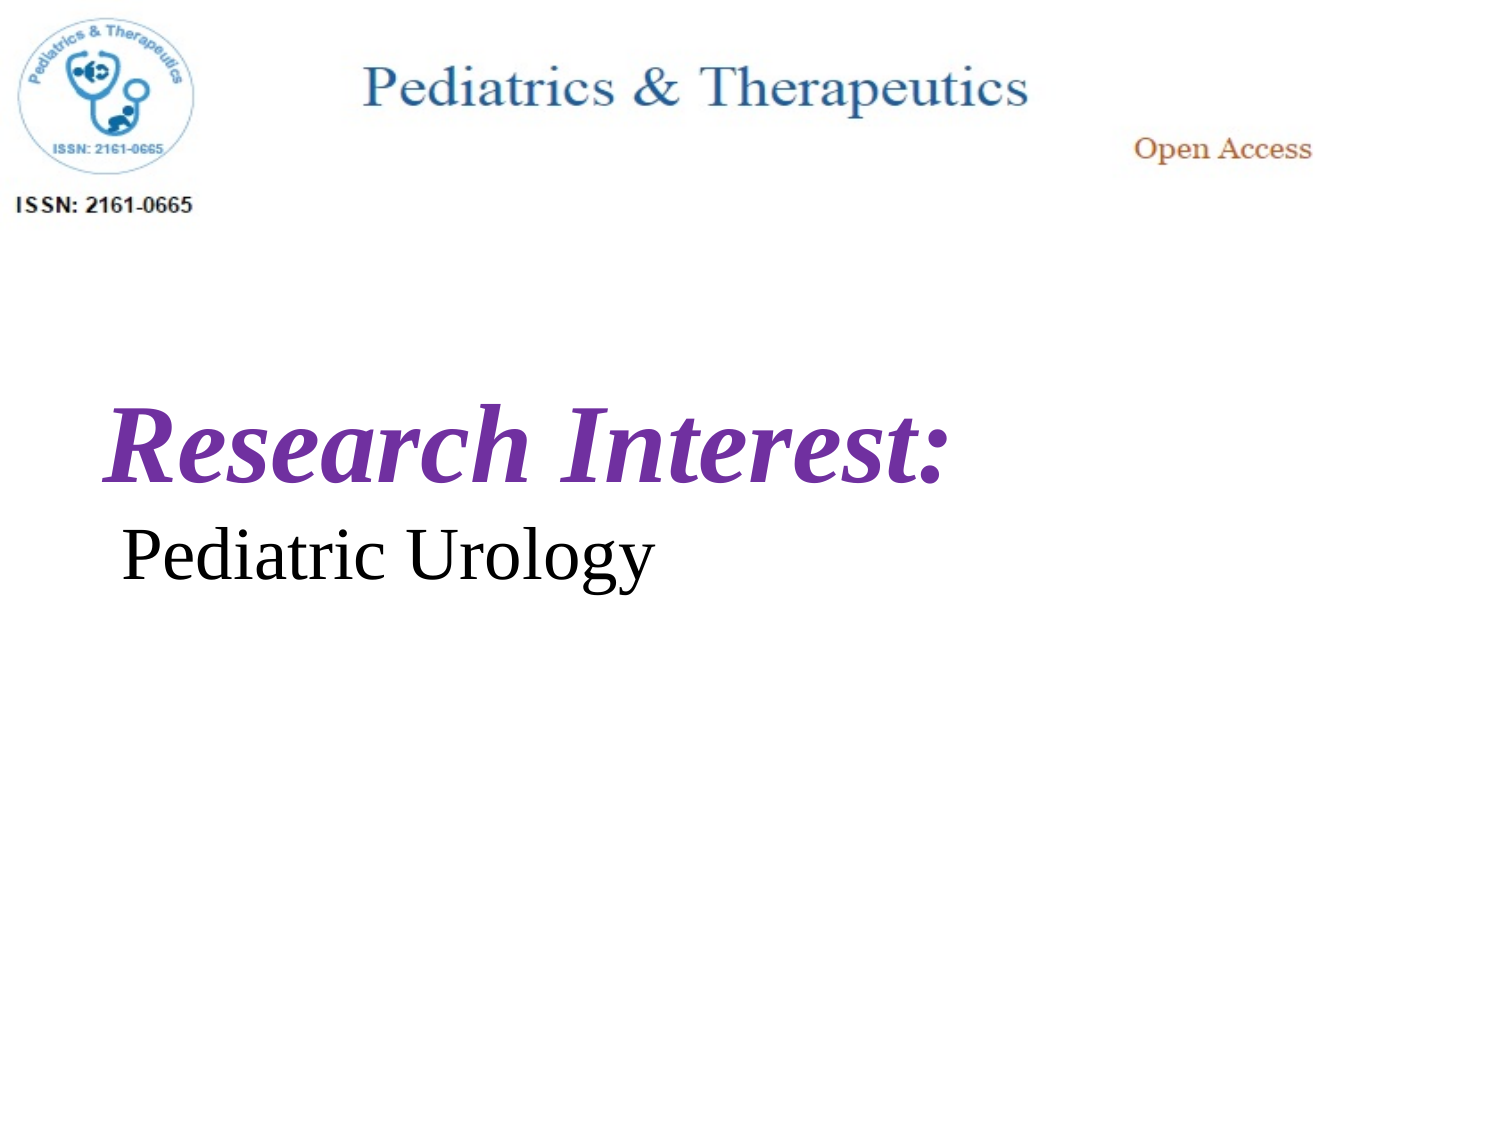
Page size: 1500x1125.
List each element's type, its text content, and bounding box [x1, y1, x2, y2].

text_box Research Interest: Pediatric Urology [87, 362, 1413, 603]
picture [0, 0, 1500, 237]
